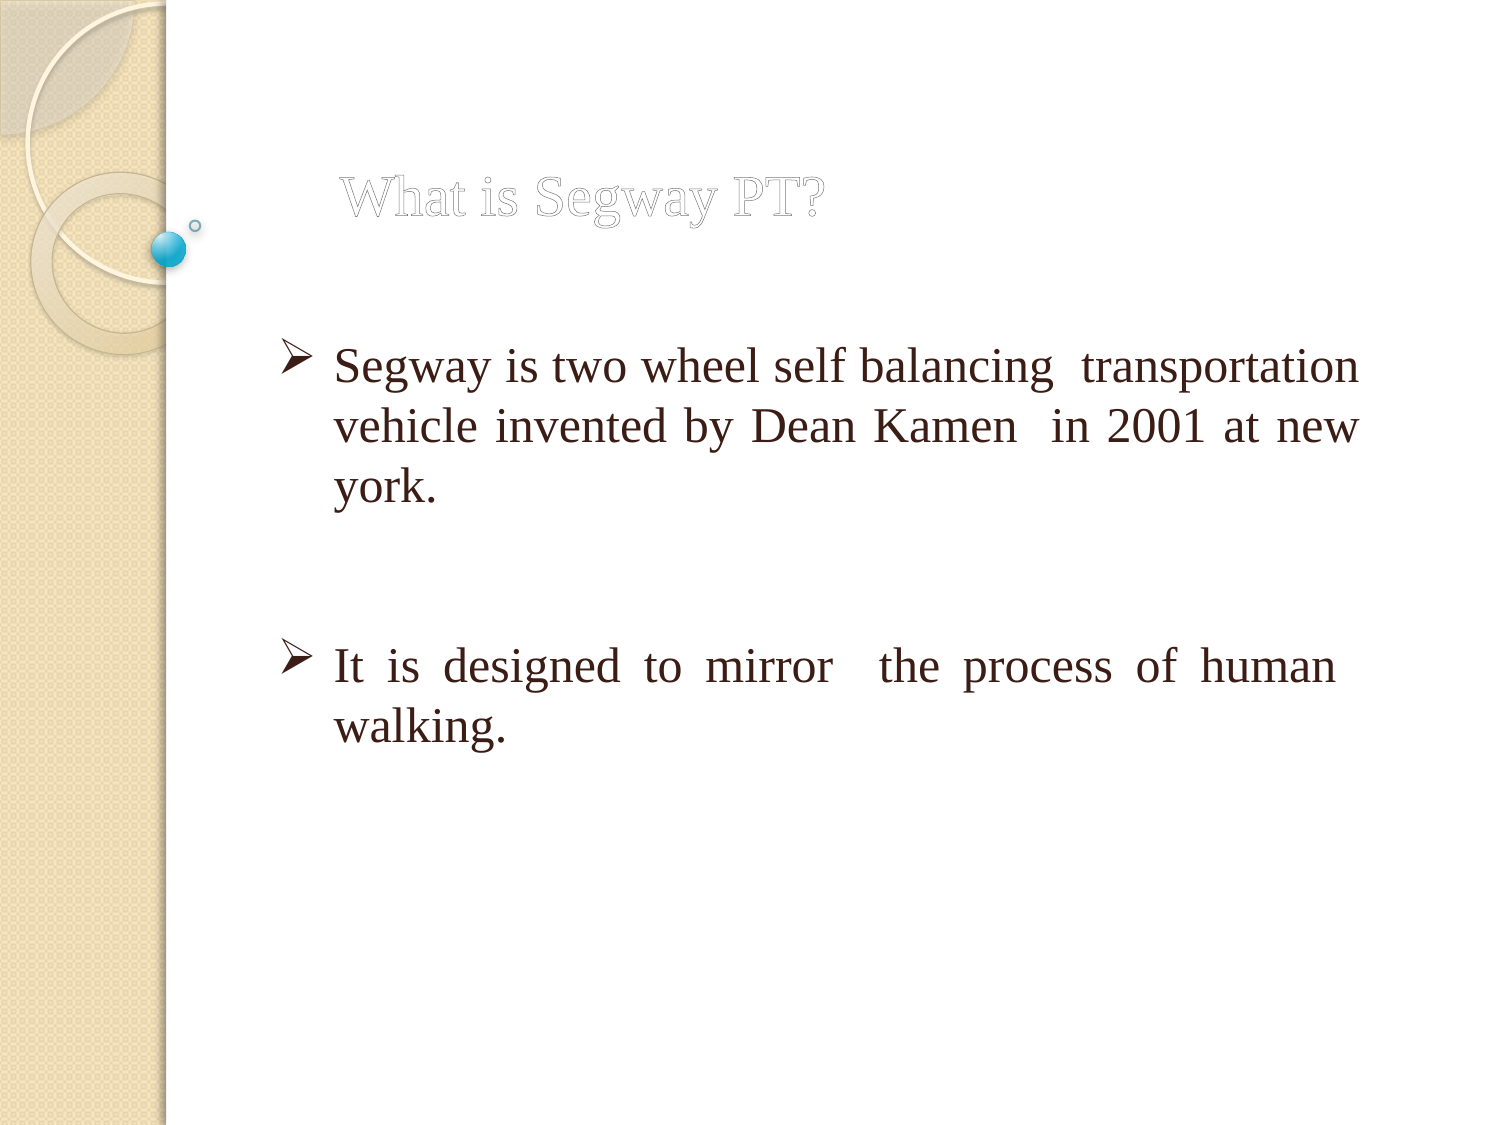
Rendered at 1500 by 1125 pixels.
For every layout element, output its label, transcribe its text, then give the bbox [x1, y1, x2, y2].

text_box Segway is two wheel self balancing transportation vehicle invented by Dean Kamen in 2001 at new york. It is designed to mirror the process of human walking. [262, 324, 1375, 760]
text_box What is Segway PT? [324, 149, 1300, 235]
